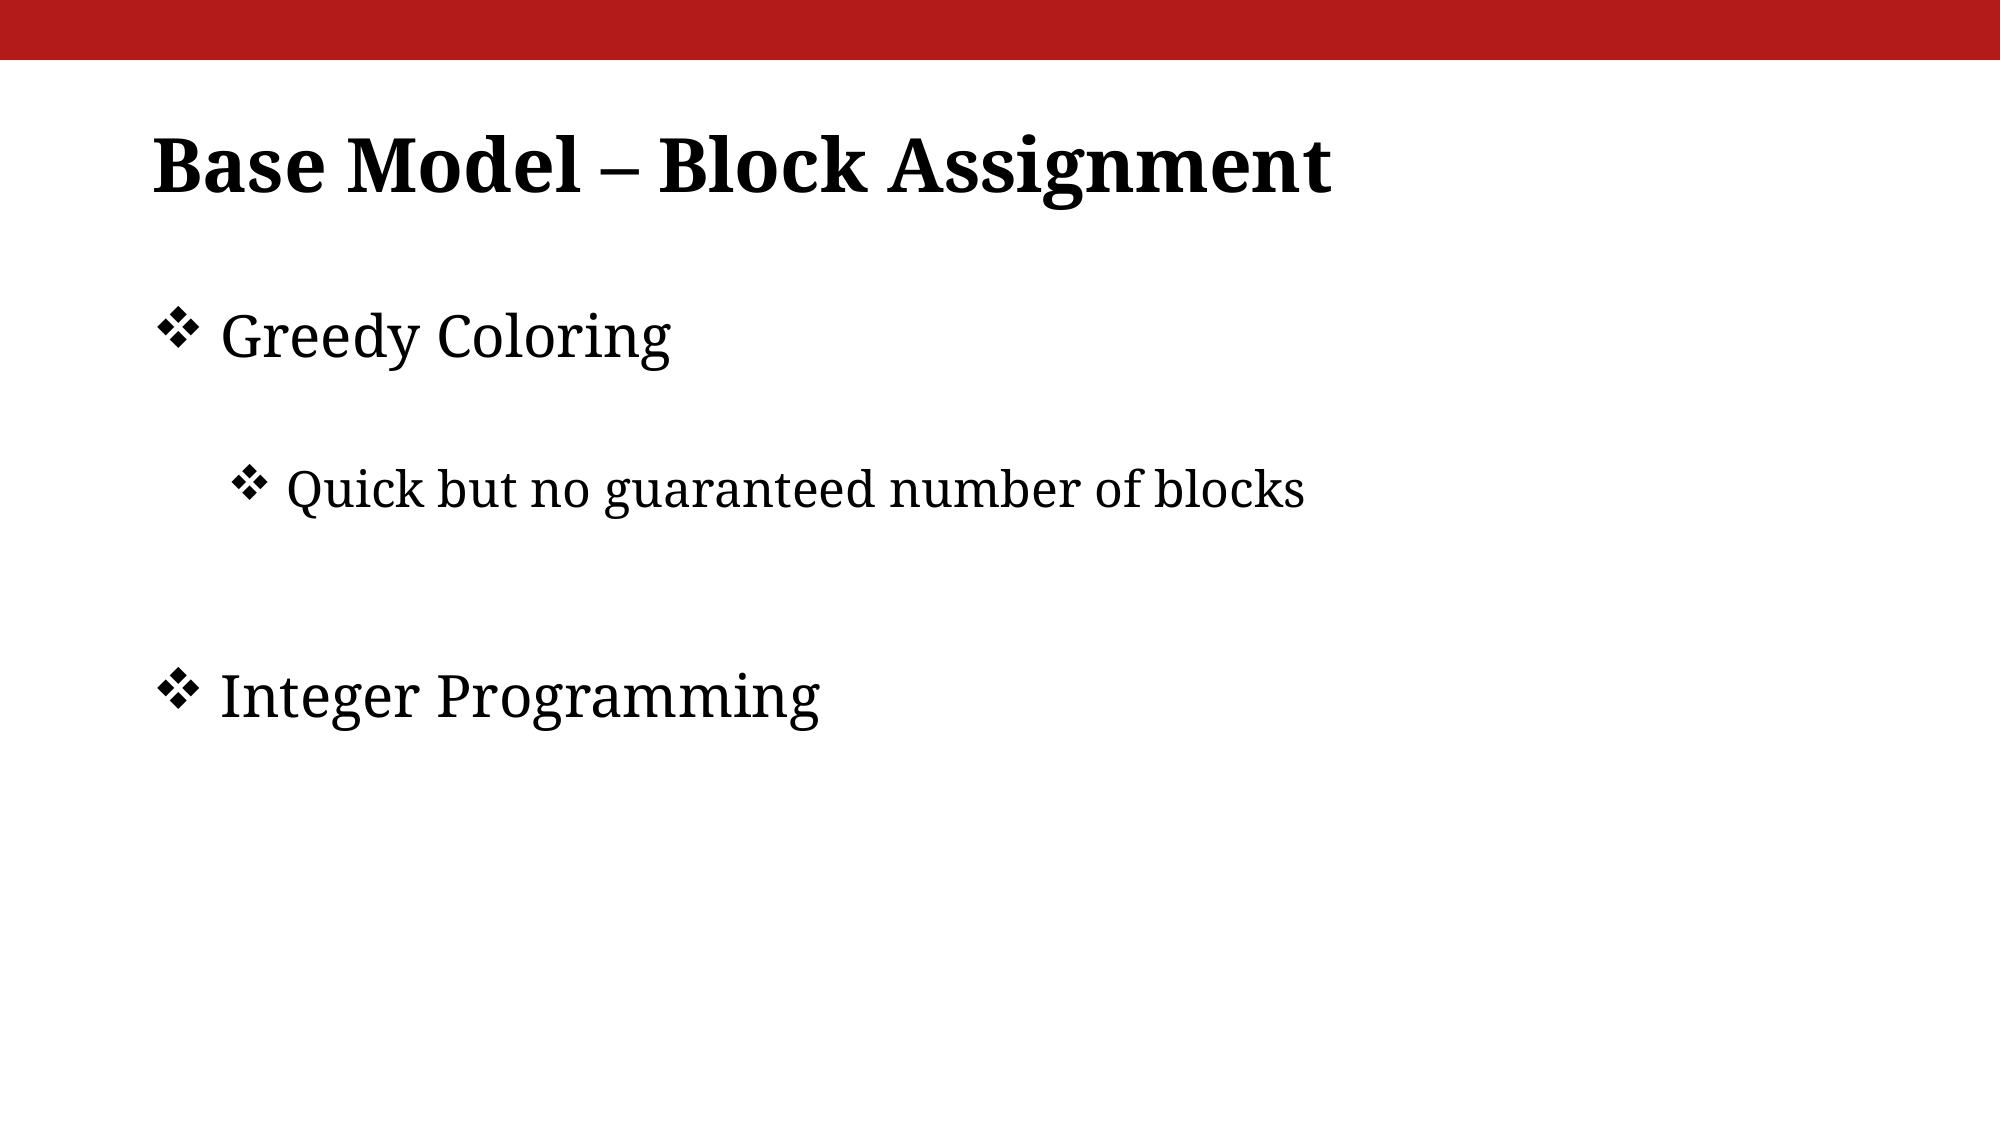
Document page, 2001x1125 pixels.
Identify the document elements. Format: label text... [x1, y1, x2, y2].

list Greedy Coloring Quick but no guaranteed number of blocks Integer Programming [137, 299, 1863, 1014]
title Base Model – Block Assignment [137, 59, 1863, 278]
